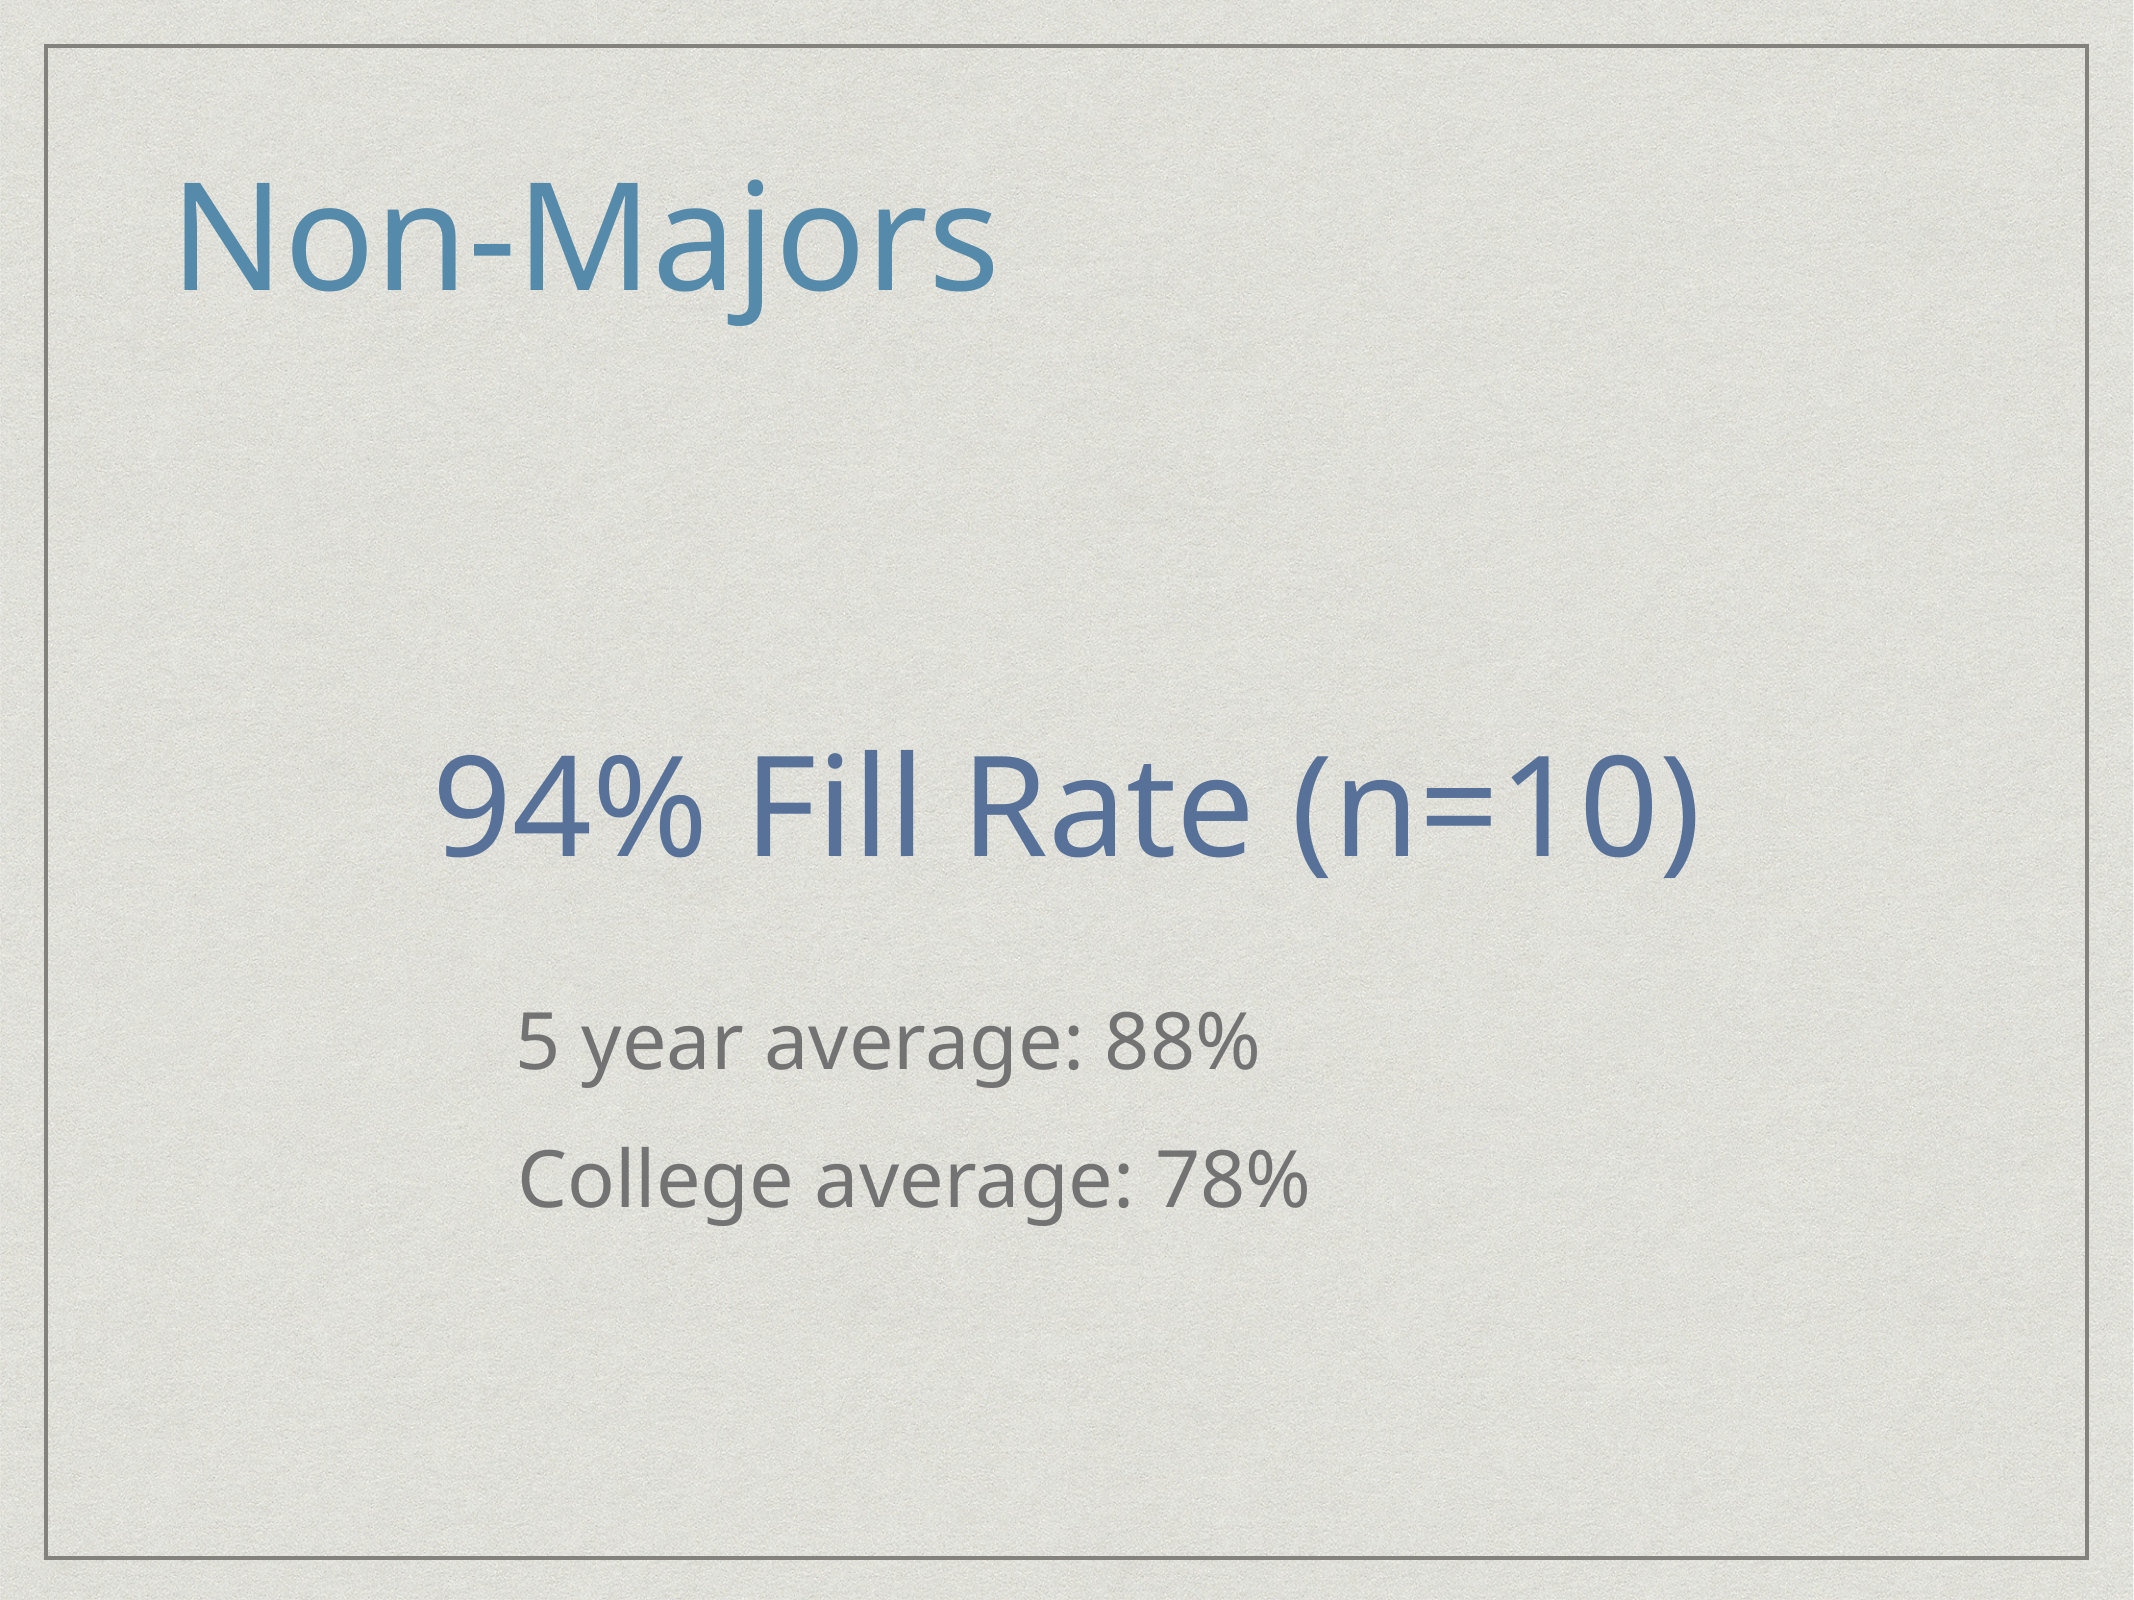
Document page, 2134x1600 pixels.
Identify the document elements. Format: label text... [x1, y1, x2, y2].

picture [0, 0, 2134, 1600]
text_box College average: 78% [508, 1119, 1321, 1232]
title Non-Majors [170, 41, 1963, 443]
text_box 94% Fill Rate (n=10) [424, 708, 1709, 893]
text_box 5 year average: 88% [507, 981, 1270, 1094]
